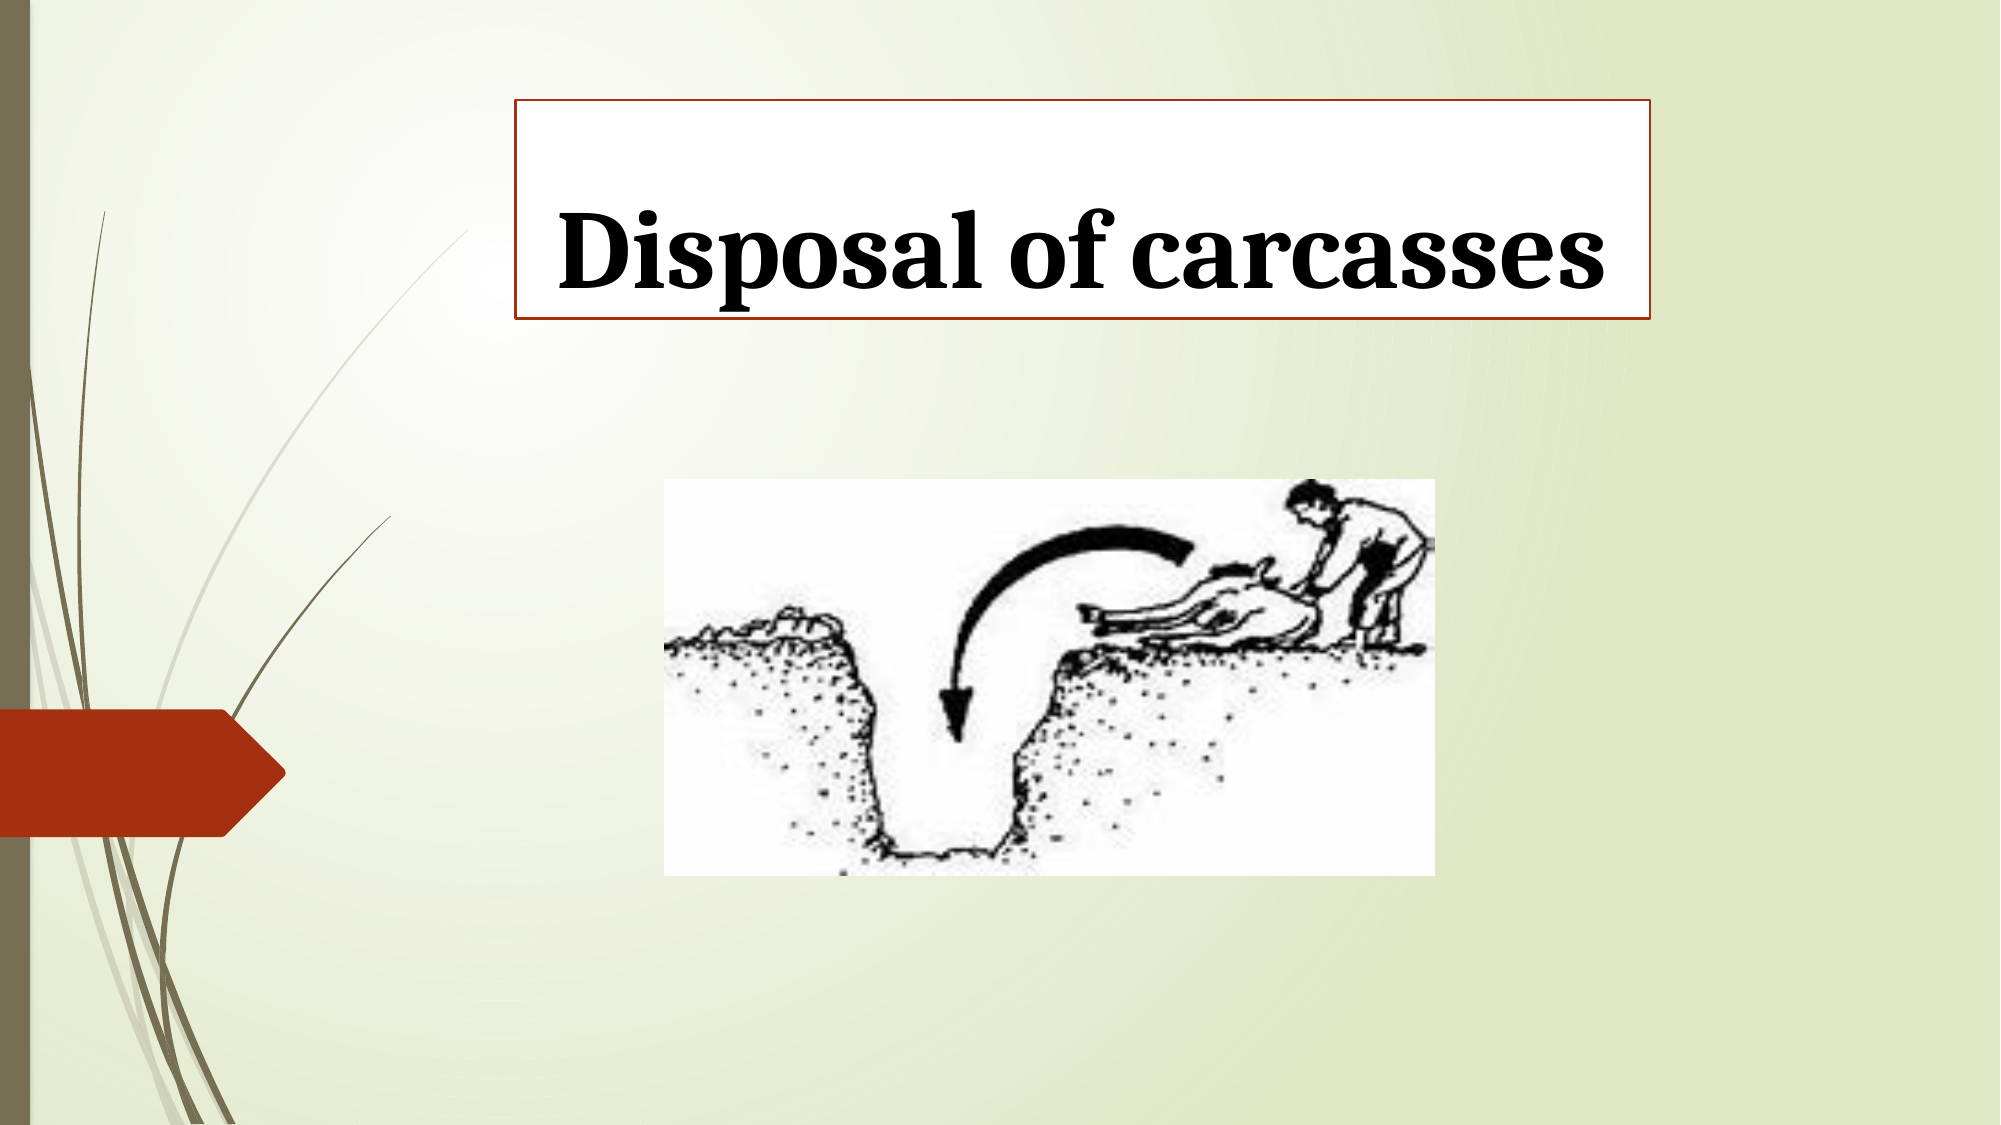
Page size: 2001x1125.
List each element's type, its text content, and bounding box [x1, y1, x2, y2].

picture [664, 479, 1436, 876]
title Disposal of carcasses [514, 99, 1651, 320]
